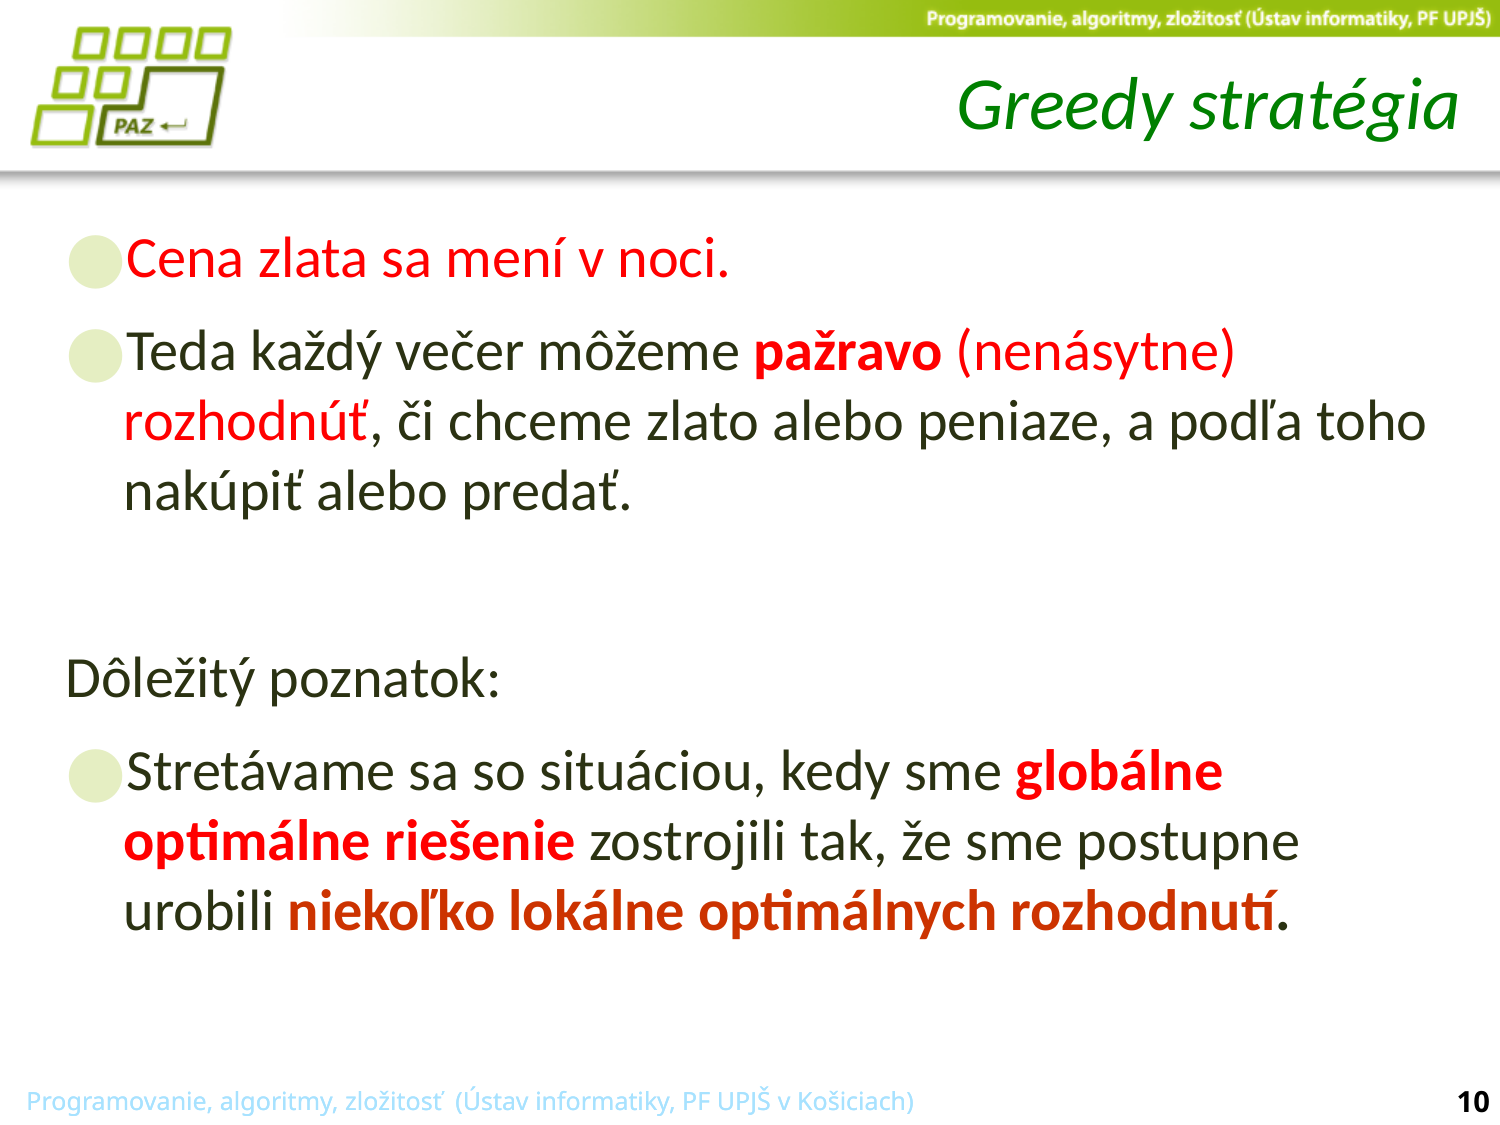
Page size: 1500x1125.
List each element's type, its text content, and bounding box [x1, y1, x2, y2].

picture [0, 0, 1500, 1125]
title Greedy stratégia [343, 46, 1477, 135]
list Cena zlata sa mení v noci. Teda každý večer môžeme pažravo (nenásytne) rozhodnúť, či chceme zlato alebo peniaze, a podľa toho nakúpiť alebo predať. Dôležitý poznatok: Stretávame sa so situáciou, kedy sme globálne optimálne riešenie zostrojili tak, že sme postupne urobili niekoľko lokálne optimálnych rozhodnutí. [50, 211, 1457, 1081]
